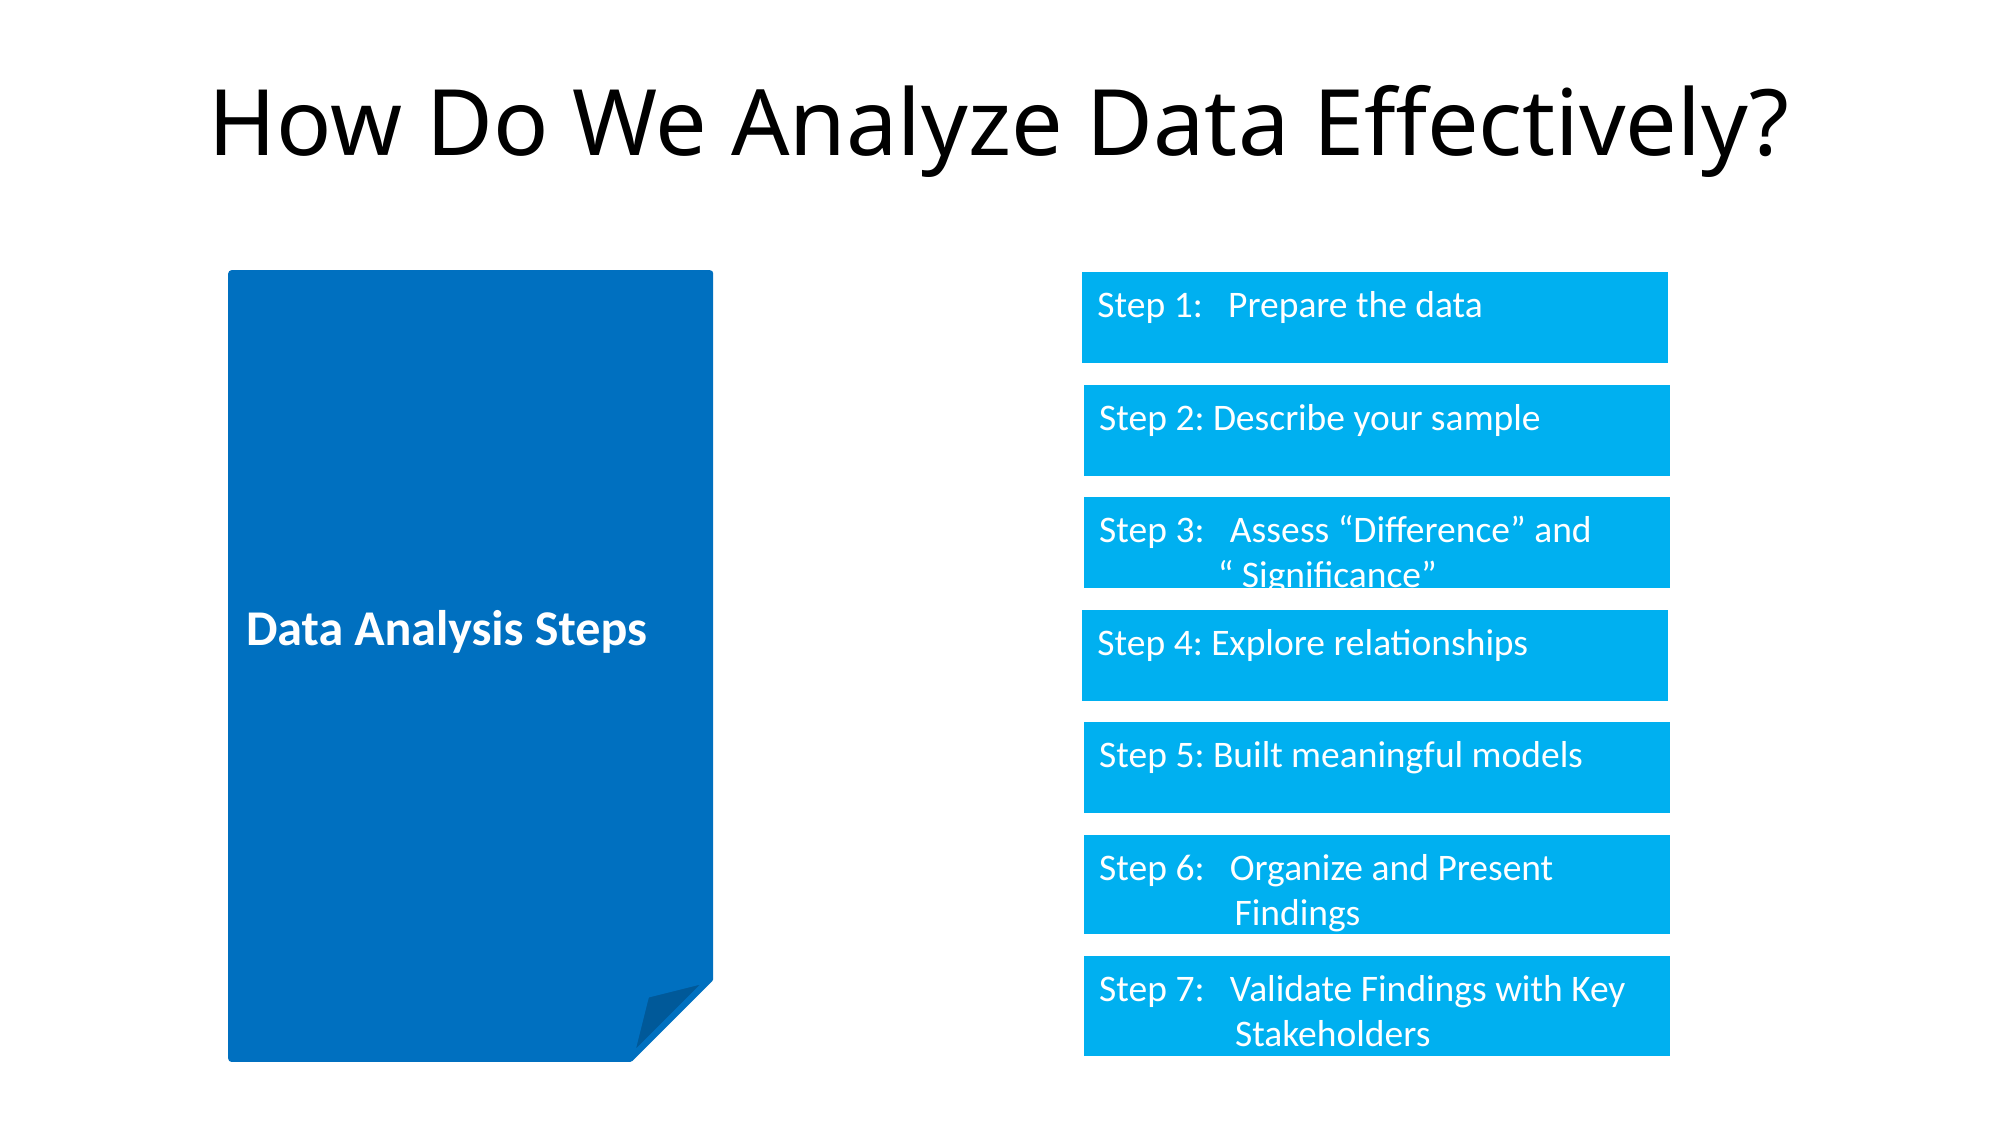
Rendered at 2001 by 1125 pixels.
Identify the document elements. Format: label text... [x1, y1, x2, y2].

text_box Data Analysis Steps [231, 273, 711, 1059]
title How Do We Analyze Data Effectively? [137, 59, 1863, 191]
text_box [1082, 272, 1670, 1056]
